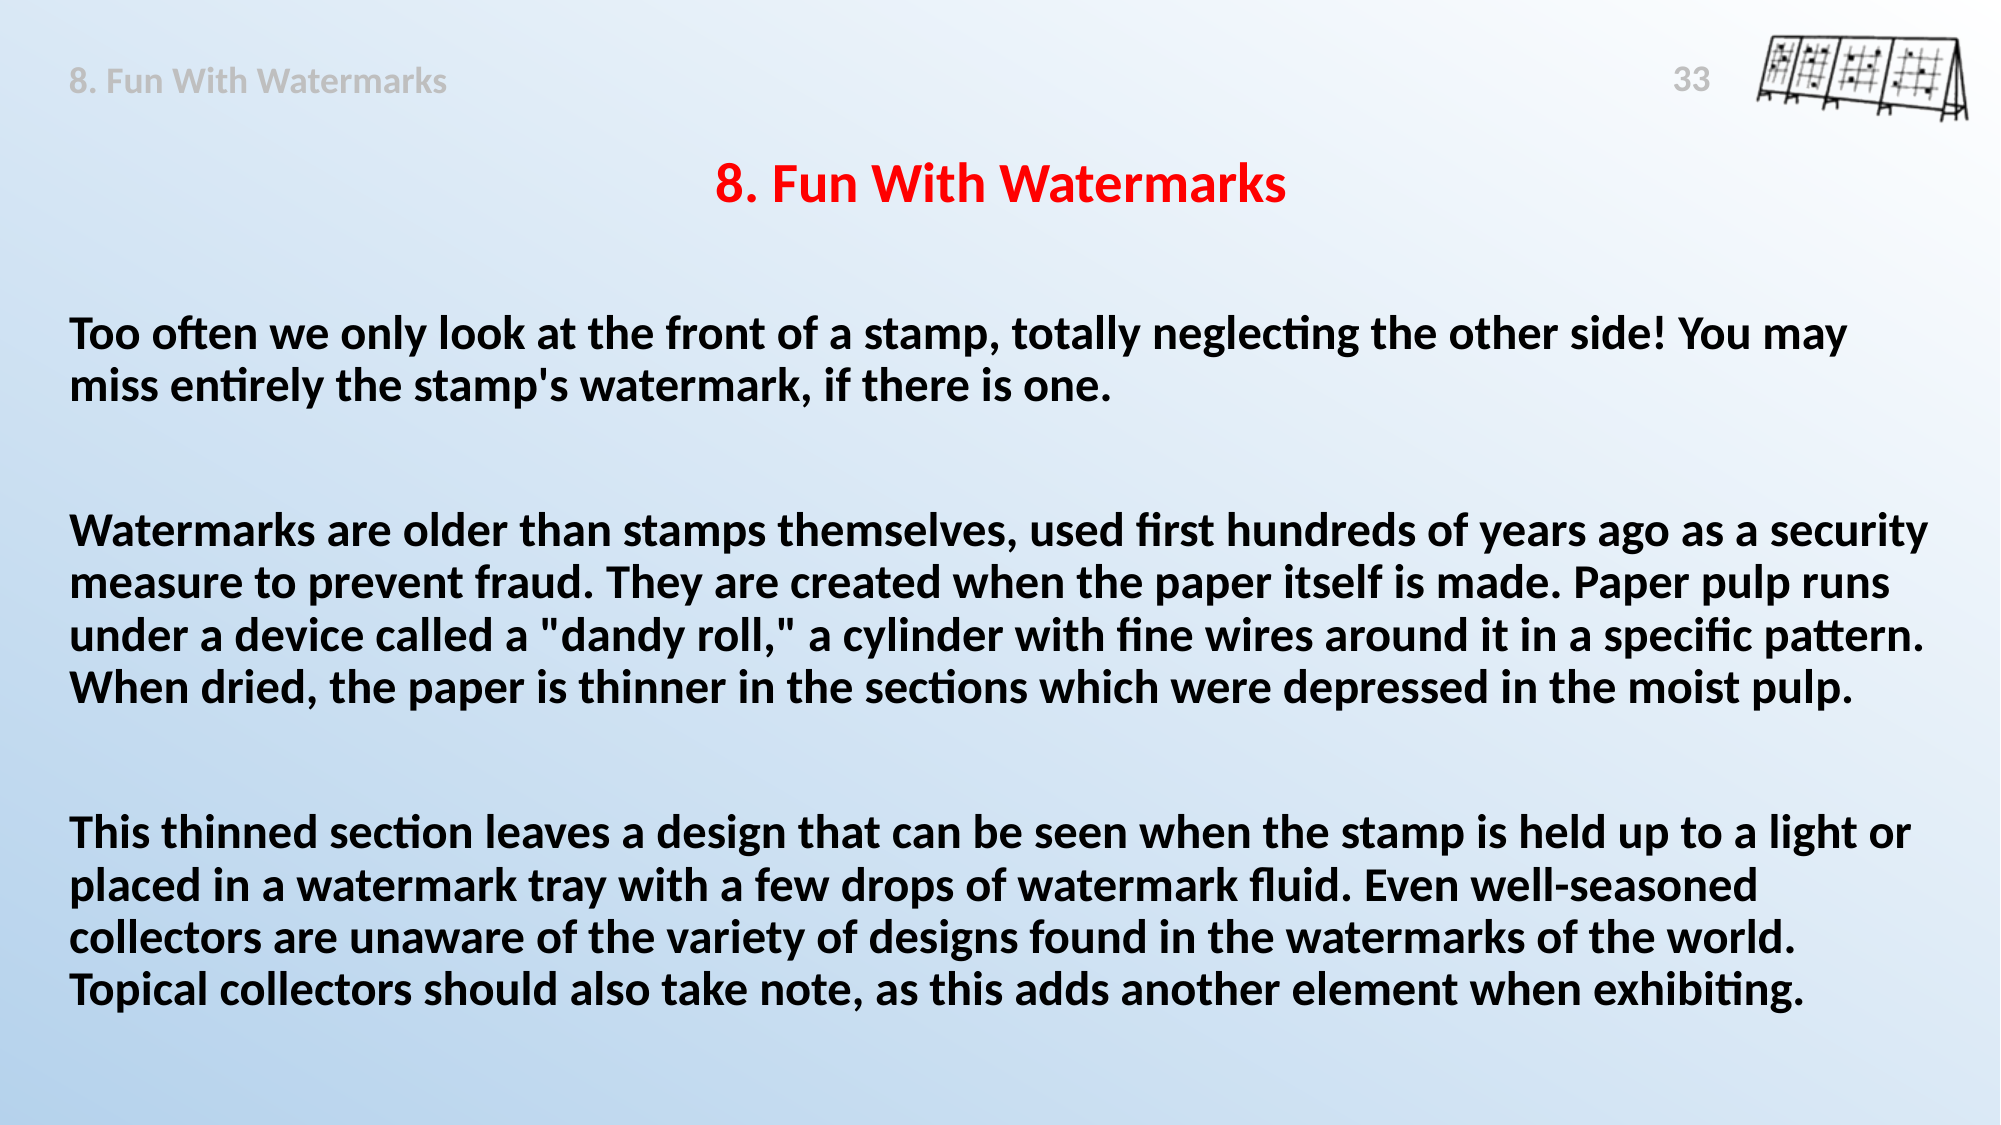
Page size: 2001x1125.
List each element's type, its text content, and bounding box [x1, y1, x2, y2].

picture [1751, 30, 1977, 128]
text_box 8. Fun With Watermarks [54, 48, 880, 109]
subtitle 8. Fun With Watermarks Too often we only look at the front of a stamp, totally neglecting the other side! You may miss entirely the stamp's watermark, if there is one. Watermarks are older than stamps themselves, used first hundreds of years ago as a security measure to prevent fraud. They are created when the paper itself is made. Paper pulp runs under a device called a "dandy roll," a cylinder with fine wires around it in a specific pattern. When dried, the paper is thinner in the sections which were depressed in the moist pulp. This thinned section leaves a design that can be seen when the stamp is held up to a light or placed in a watermark tray with a few drops of watermark fluid. Even well-seasoned collectors are unaware of the variety of designs found in the watermarks of the world. Topical collectors should also take note, as this adds another element when exhibiting. [54, 146, 1949, 1072]
text_box 33 [904, 46, 1726, 106]
